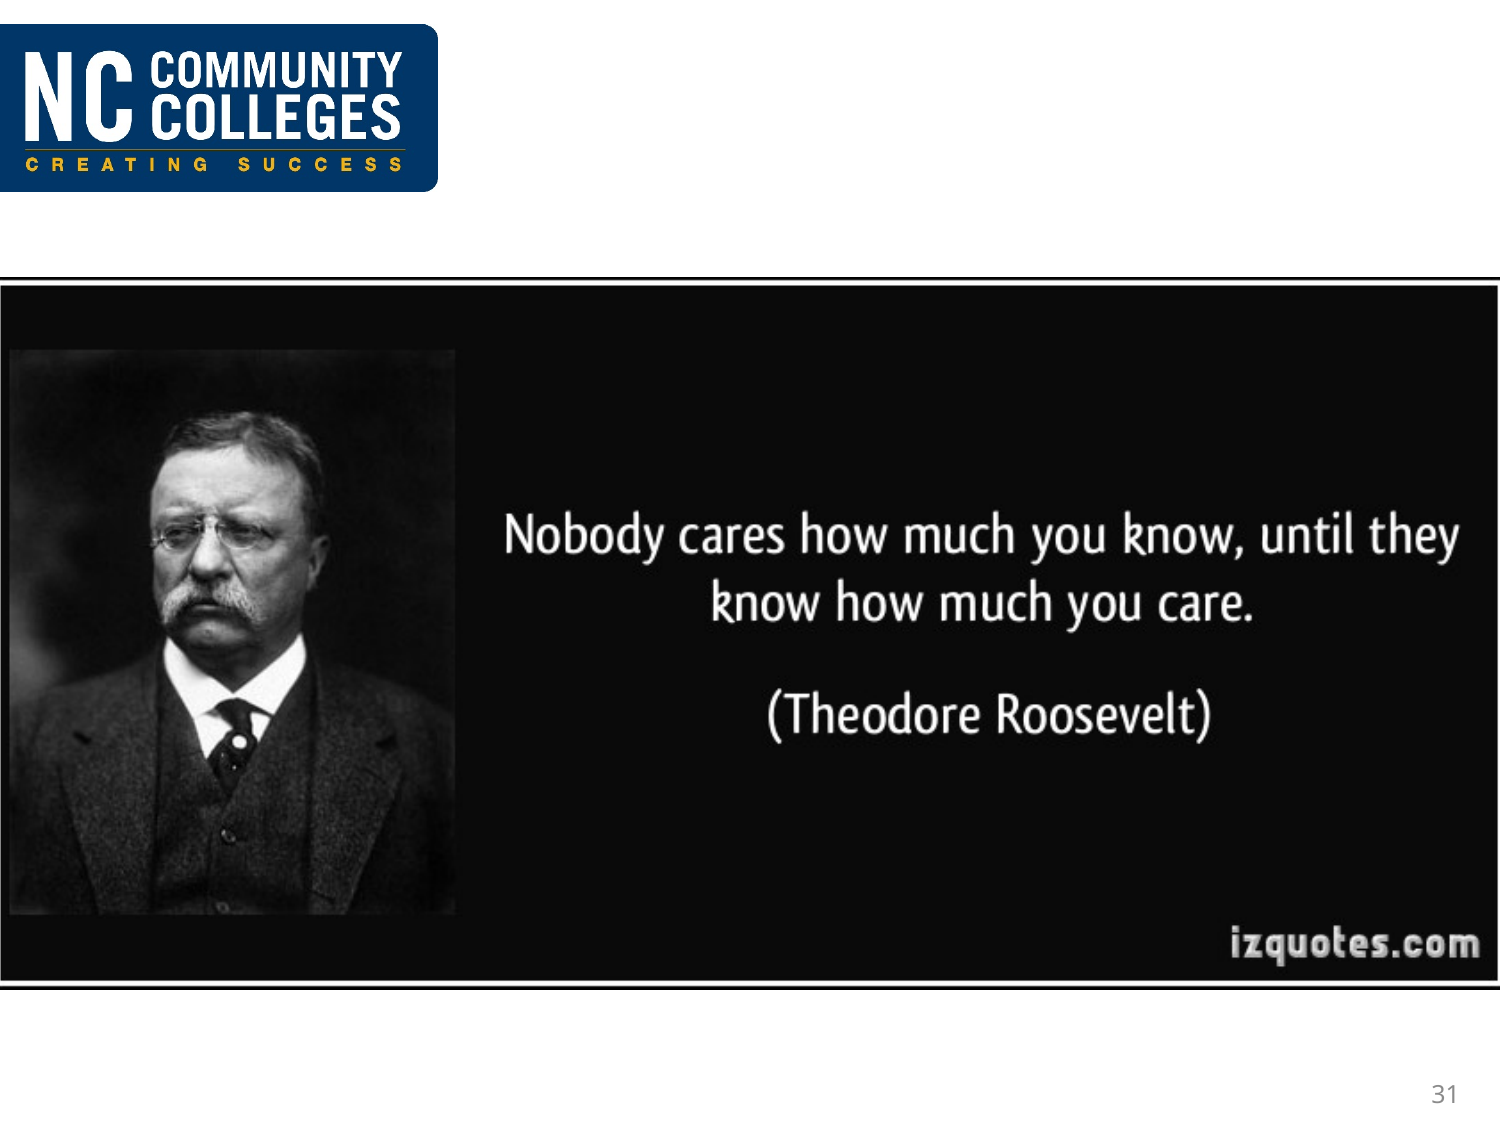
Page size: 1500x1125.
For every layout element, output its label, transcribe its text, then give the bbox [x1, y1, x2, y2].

picture [0, 277, 1500, 991]
picture [0, 24, 438, 192]
slide_number 31 [1125, 1065, 1475, 1125]
